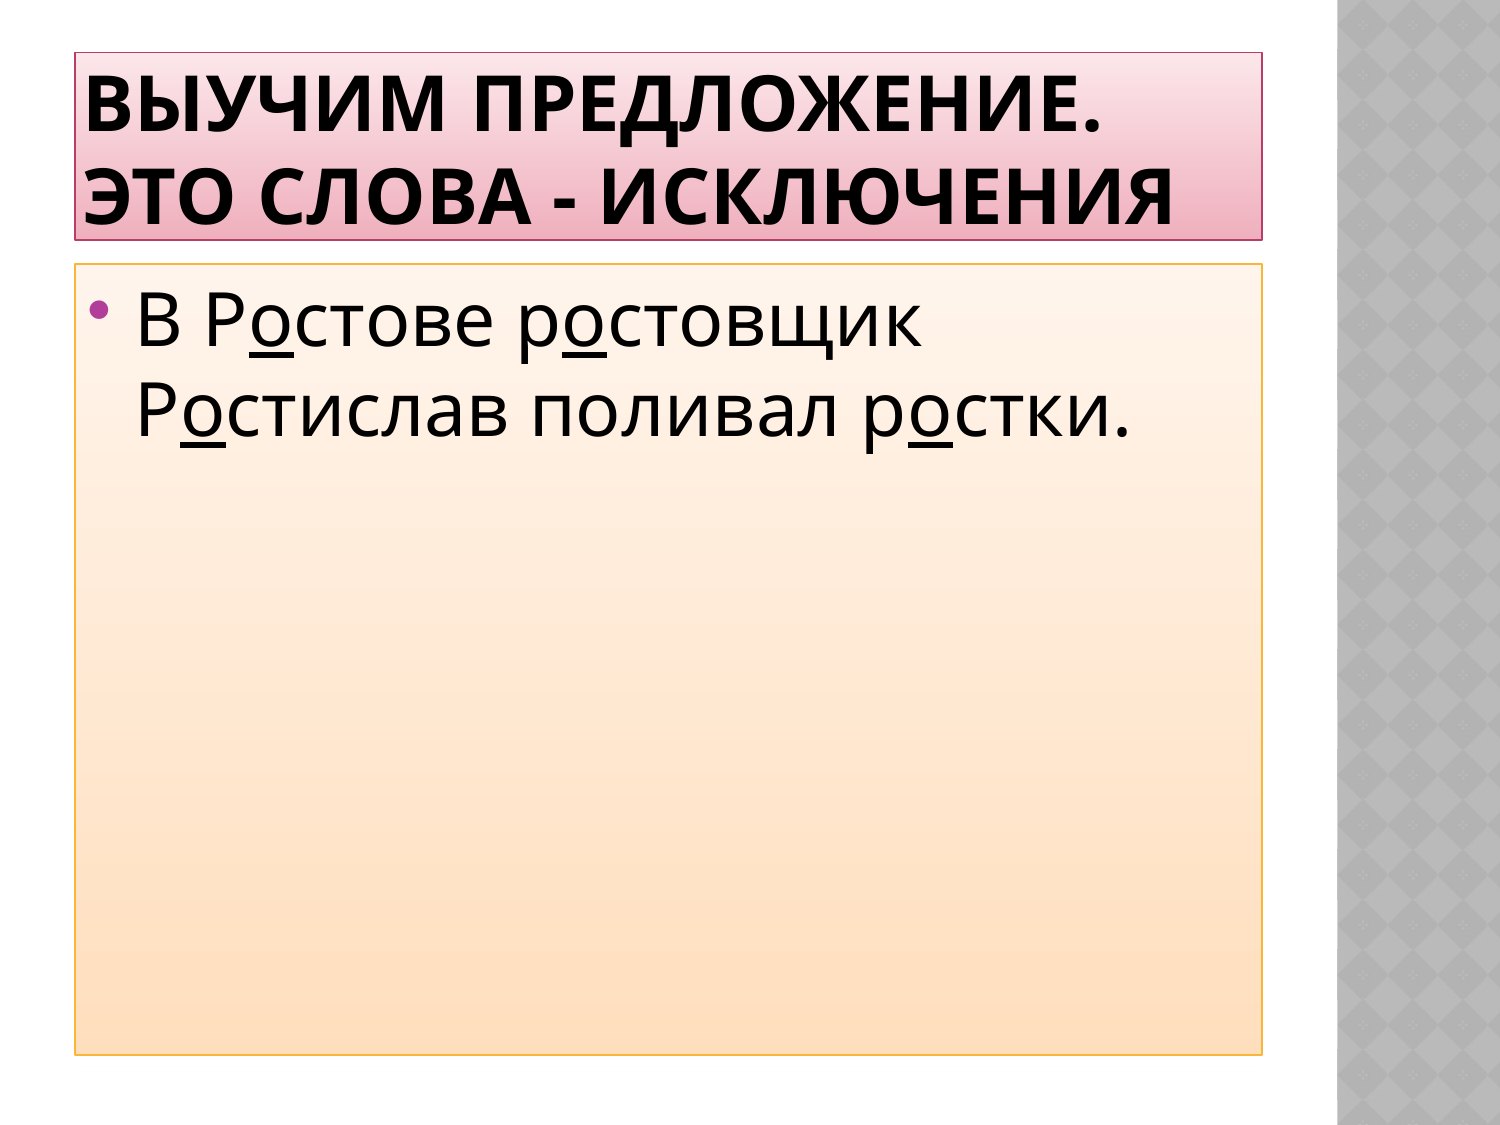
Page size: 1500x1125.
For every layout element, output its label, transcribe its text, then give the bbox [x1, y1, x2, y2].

title Выучим предложение. это слова - исключения [74, 52, 1263, 241]
list В Ростове ростовщик Ростислав поливал ростки. [74, 263, 1263, 1056]
